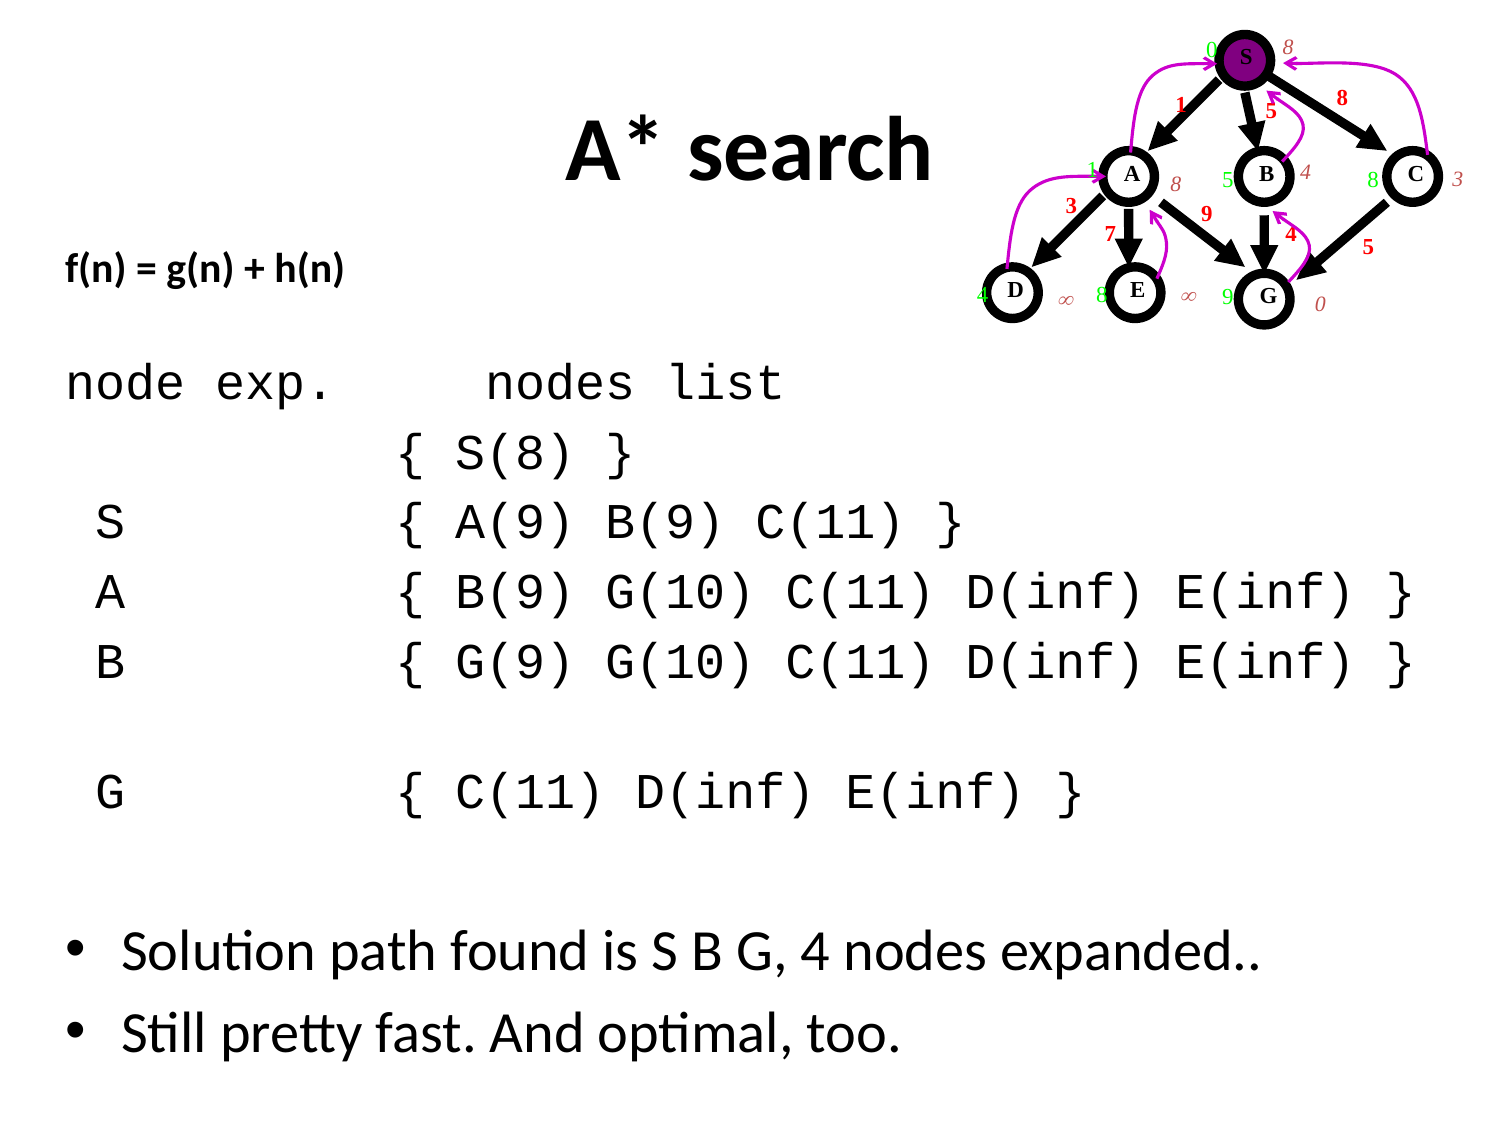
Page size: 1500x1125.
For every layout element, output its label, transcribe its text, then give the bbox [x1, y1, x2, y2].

list f(n) = g(n) + h(n) node exp. nodes list { S(8) } S { A(9) B(9) C(11) } A { B(9) G(10) C(11) D(inf) E(inf) } B { G(9) G(10) C(11) D(inf) E(inf) } G { C(11) D(inf) E(inf) } Solution path found is S B G, 4 nodes expanded.. Still pretty fast. And optimal, too. [50, 224, 1500, 900]
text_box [962, 24, 1468, 326]
title A* search [112, 50, 957, 224]
